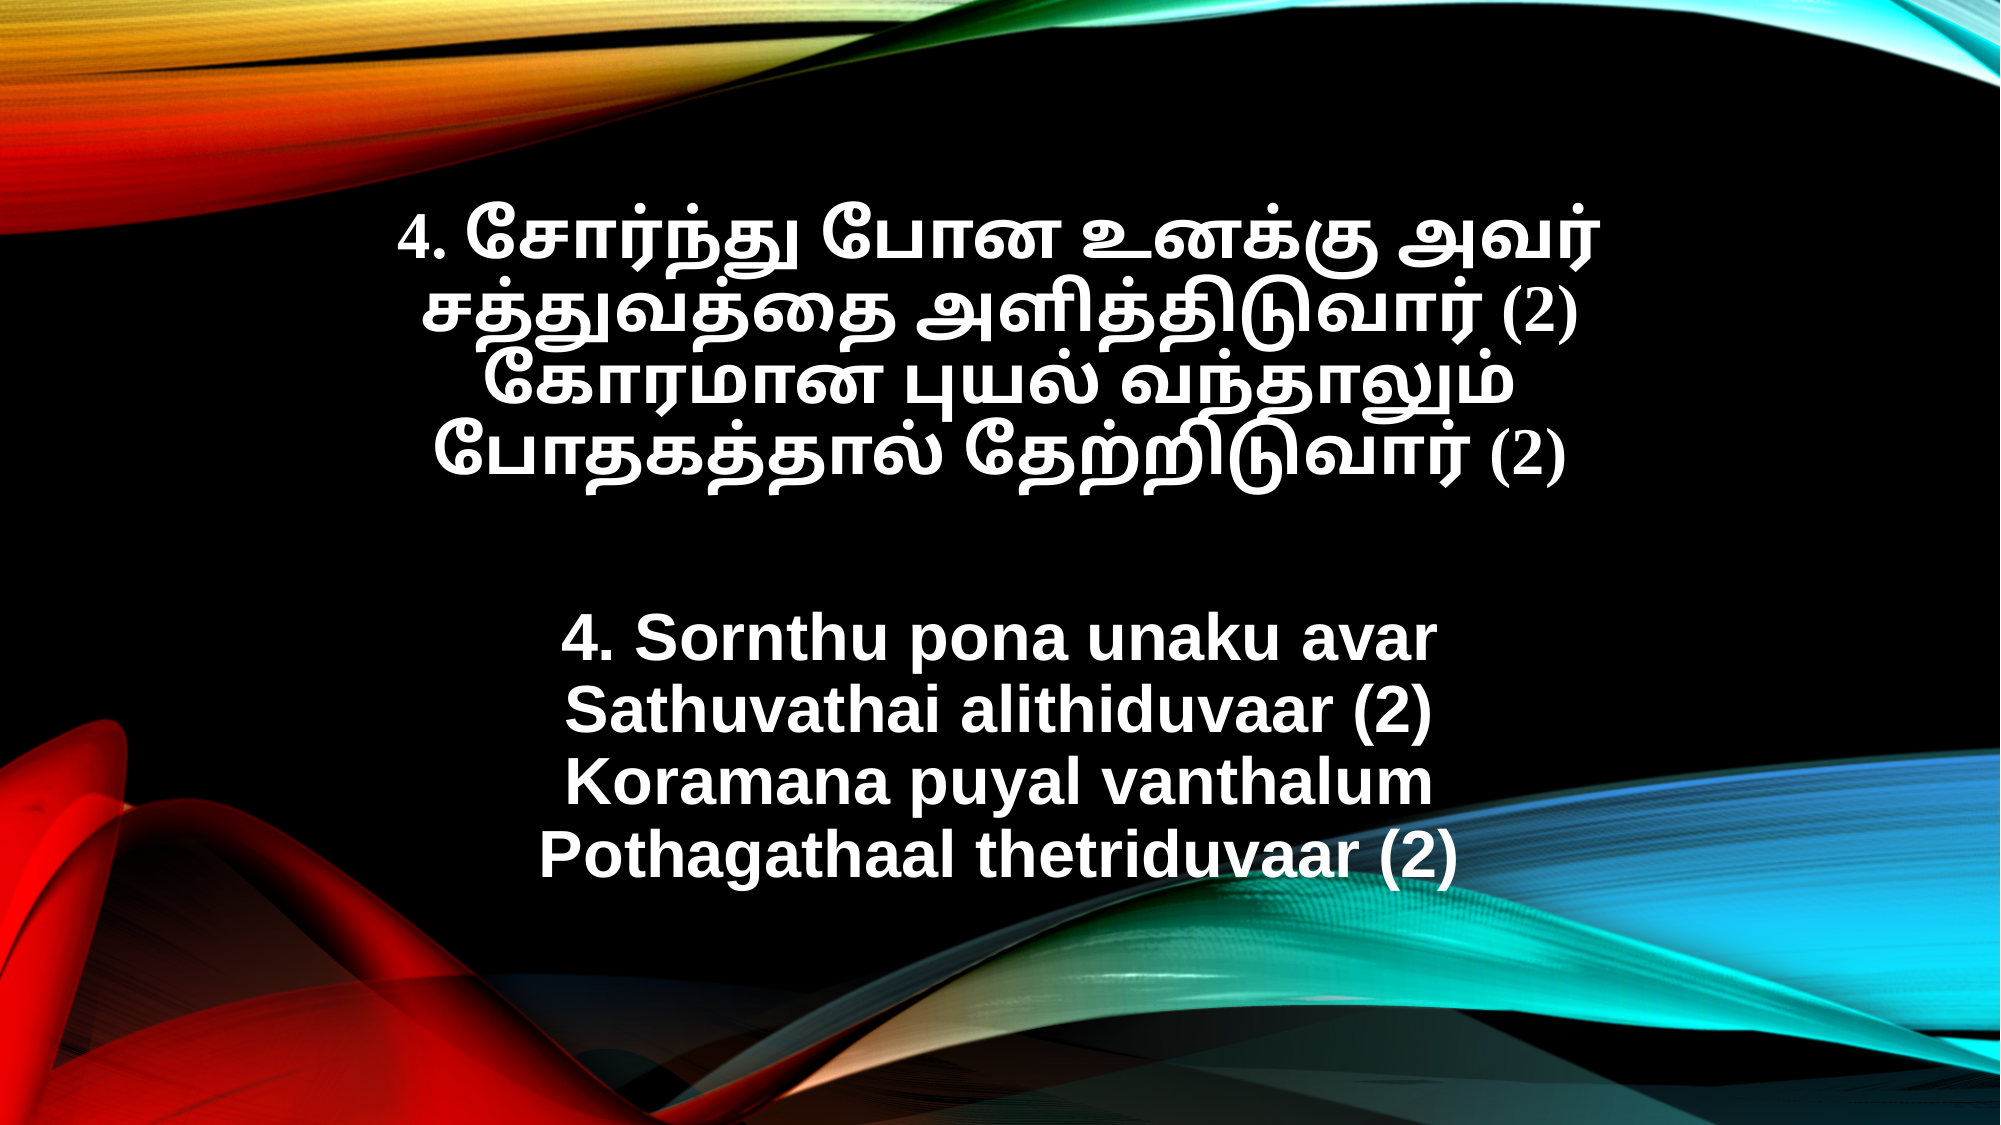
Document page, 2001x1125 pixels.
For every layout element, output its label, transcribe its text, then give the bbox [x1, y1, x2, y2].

subtitle 4. சோர்ந்து போன உனக்கு அவர் சத்துவத்தை அளித்திடுவார் (2) கோரமான புயல் வந்தாலும் போதகத்தால் தேற்றிடுவார் (2) 4. Sornthu pona unaku avar Sathuvathai alithiduvaar (2) Koramana puyal vanthalum Pothagathaal thetriduvaar (2) [0, 0, 2000, 1125]
